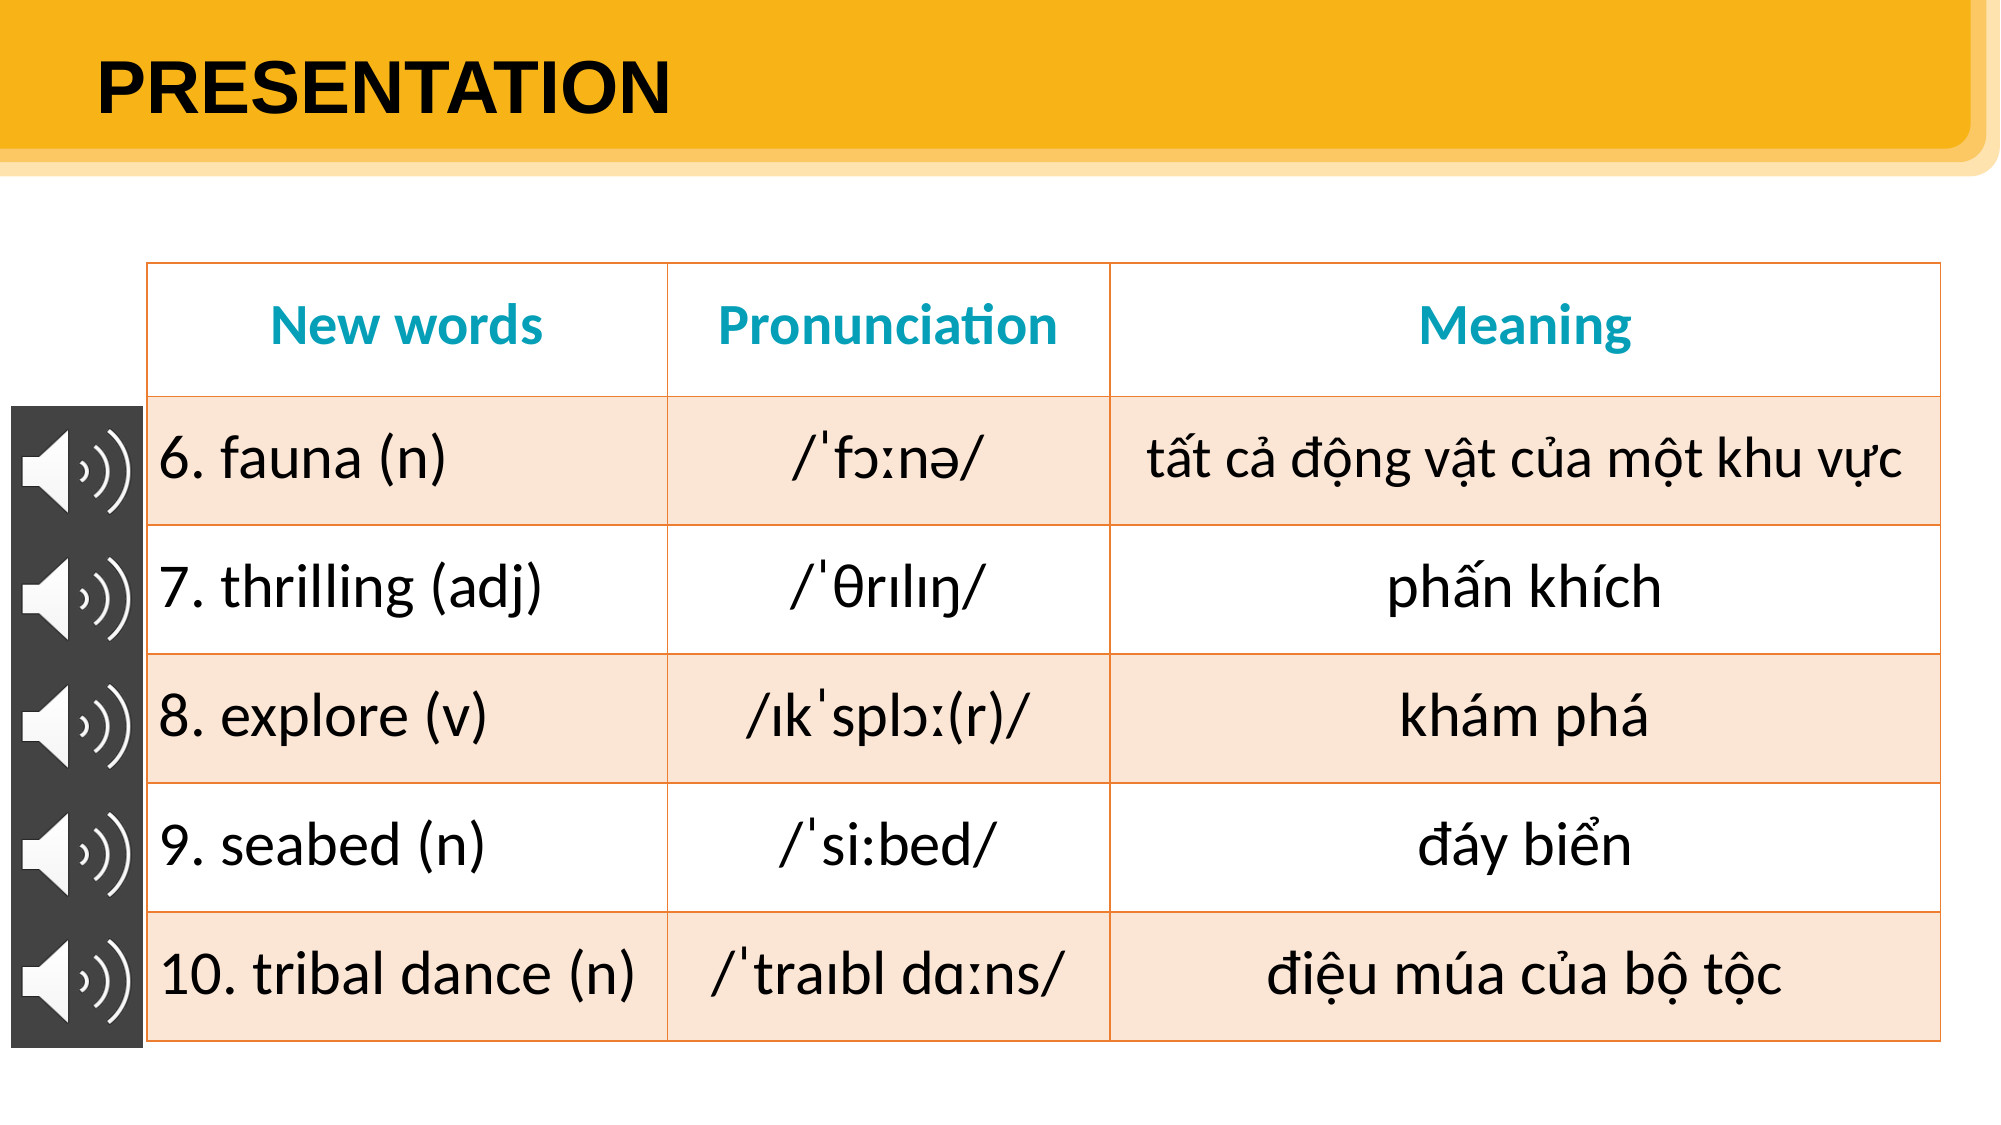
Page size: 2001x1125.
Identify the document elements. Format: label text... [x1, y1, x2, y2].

table_header Pronunciation [668, 264, 1109, 396]
table_cell 7. thrilling (adj) [148, 526, 667, 653]
picture [10, 404, 144, 1049]
table_cell đáy biển [1111, 784, 1940, 911]
table_cell /ˈtraɪbl dɑːns/ [668, 913, 1109, 1040]
table_cell /ˈθrɪlɪŋ/ [668, 526, 1109, 653]
table_cell 10. tribal dance (n) [148, 913, 667, 1040]
table_cell 6. fauna (n) [148, 397, 667, 524]
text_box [0, 0, 2000, 177]
table_cell /ɪkˈsplɔː(r)/ [668, 655, 1109, 782]
table_cell 9. seabed (n) [148, 784, 667, 911]
table_cell khám phá [1111, 655, 1940, 782]
table_header New words [148, 264, 667, 396]
table_cell tất cả động vật của một khu vực [1111, 397, 1940, 524]
table_cell phấn khích [1111, 526, 1940, 653]
table_cell /ˈfɔːnə/ [668, 397, 1109, 524]
table_cell /ˈsi:bed/ [668, 784, 1109, 911]
table_cell 8. explore (v) [148, 655, 667, 782]
table_cell điệu múa của bộ tộc [1111, 913, 1940, 1040]
table_header Meaning [1111, 264, 1940, 396]
